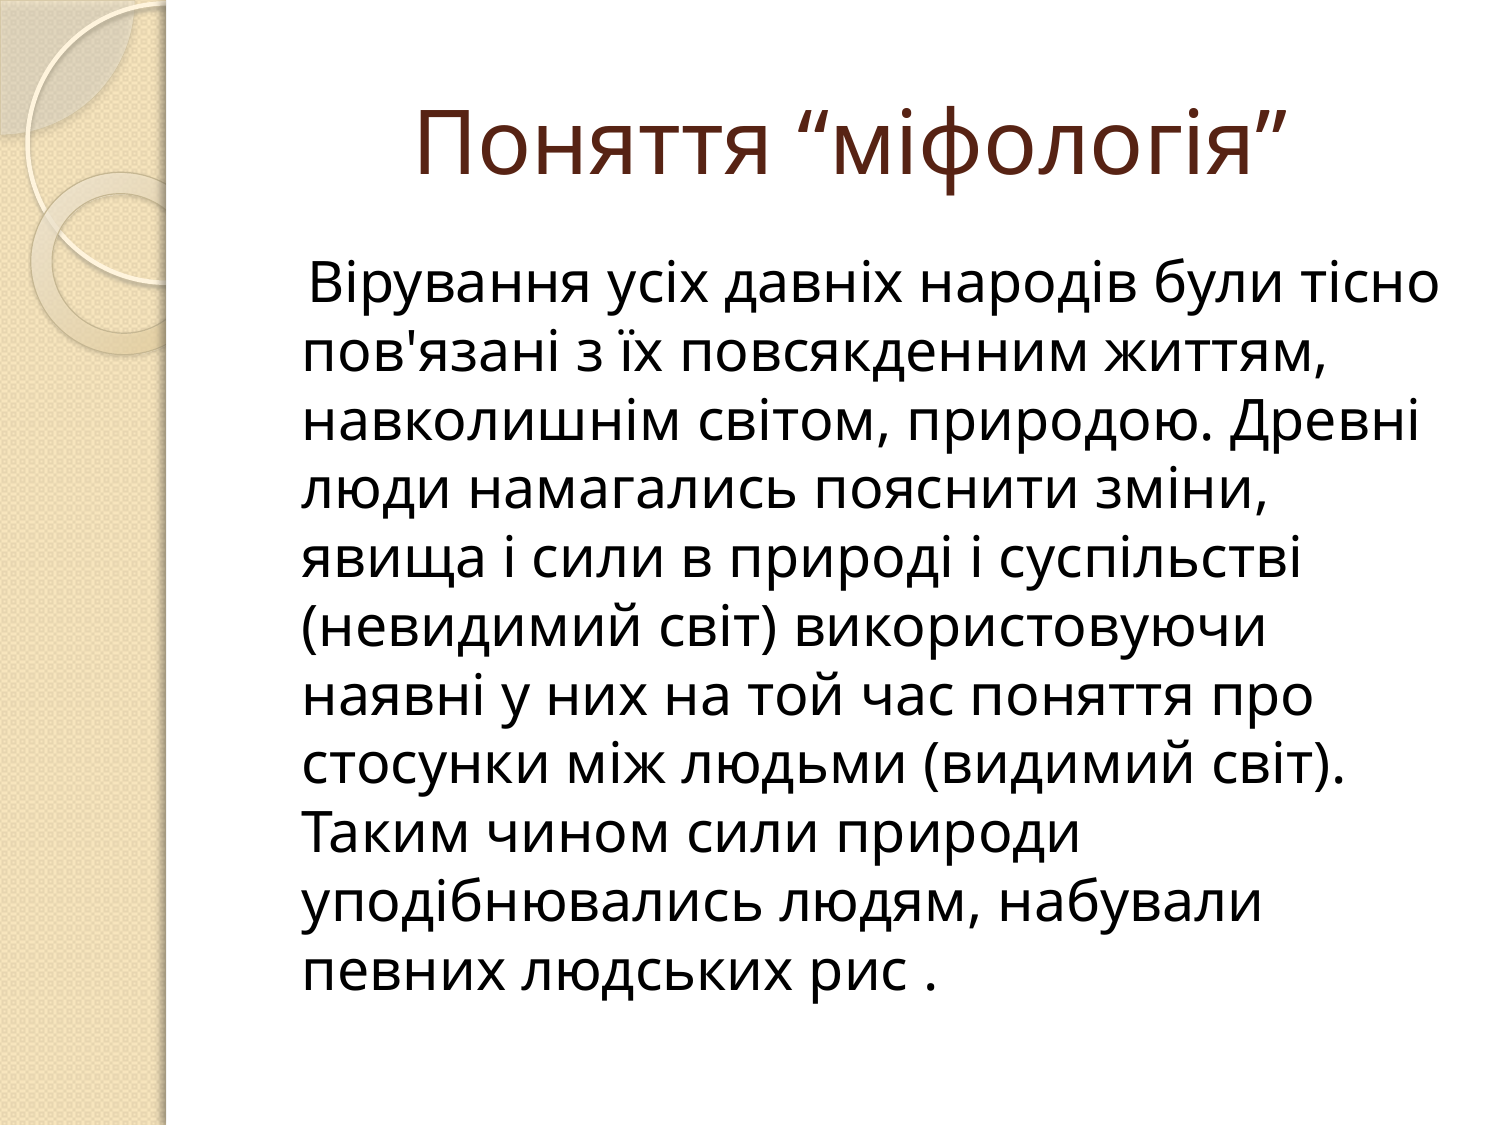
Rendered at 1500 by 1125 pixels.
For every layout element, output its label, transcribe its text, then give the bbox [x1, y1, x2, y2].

title Поняття “міфологія” [235, 45, 1466, 233]
list Вірування усіх давніх народів були тісно пов'язані з їх повсякденним життям, навколишнім світом, природою. Древні люди намагались пояснити зміни, явища і сили в природі і суспільстві (невидимий світ) використовуючи наявні у них на той час поняття про стосунки між людьми (видимий світ). Таким чином сили природи уподібнювались людям, набували певних людських рис . [235, 237, 1466, 1026]
